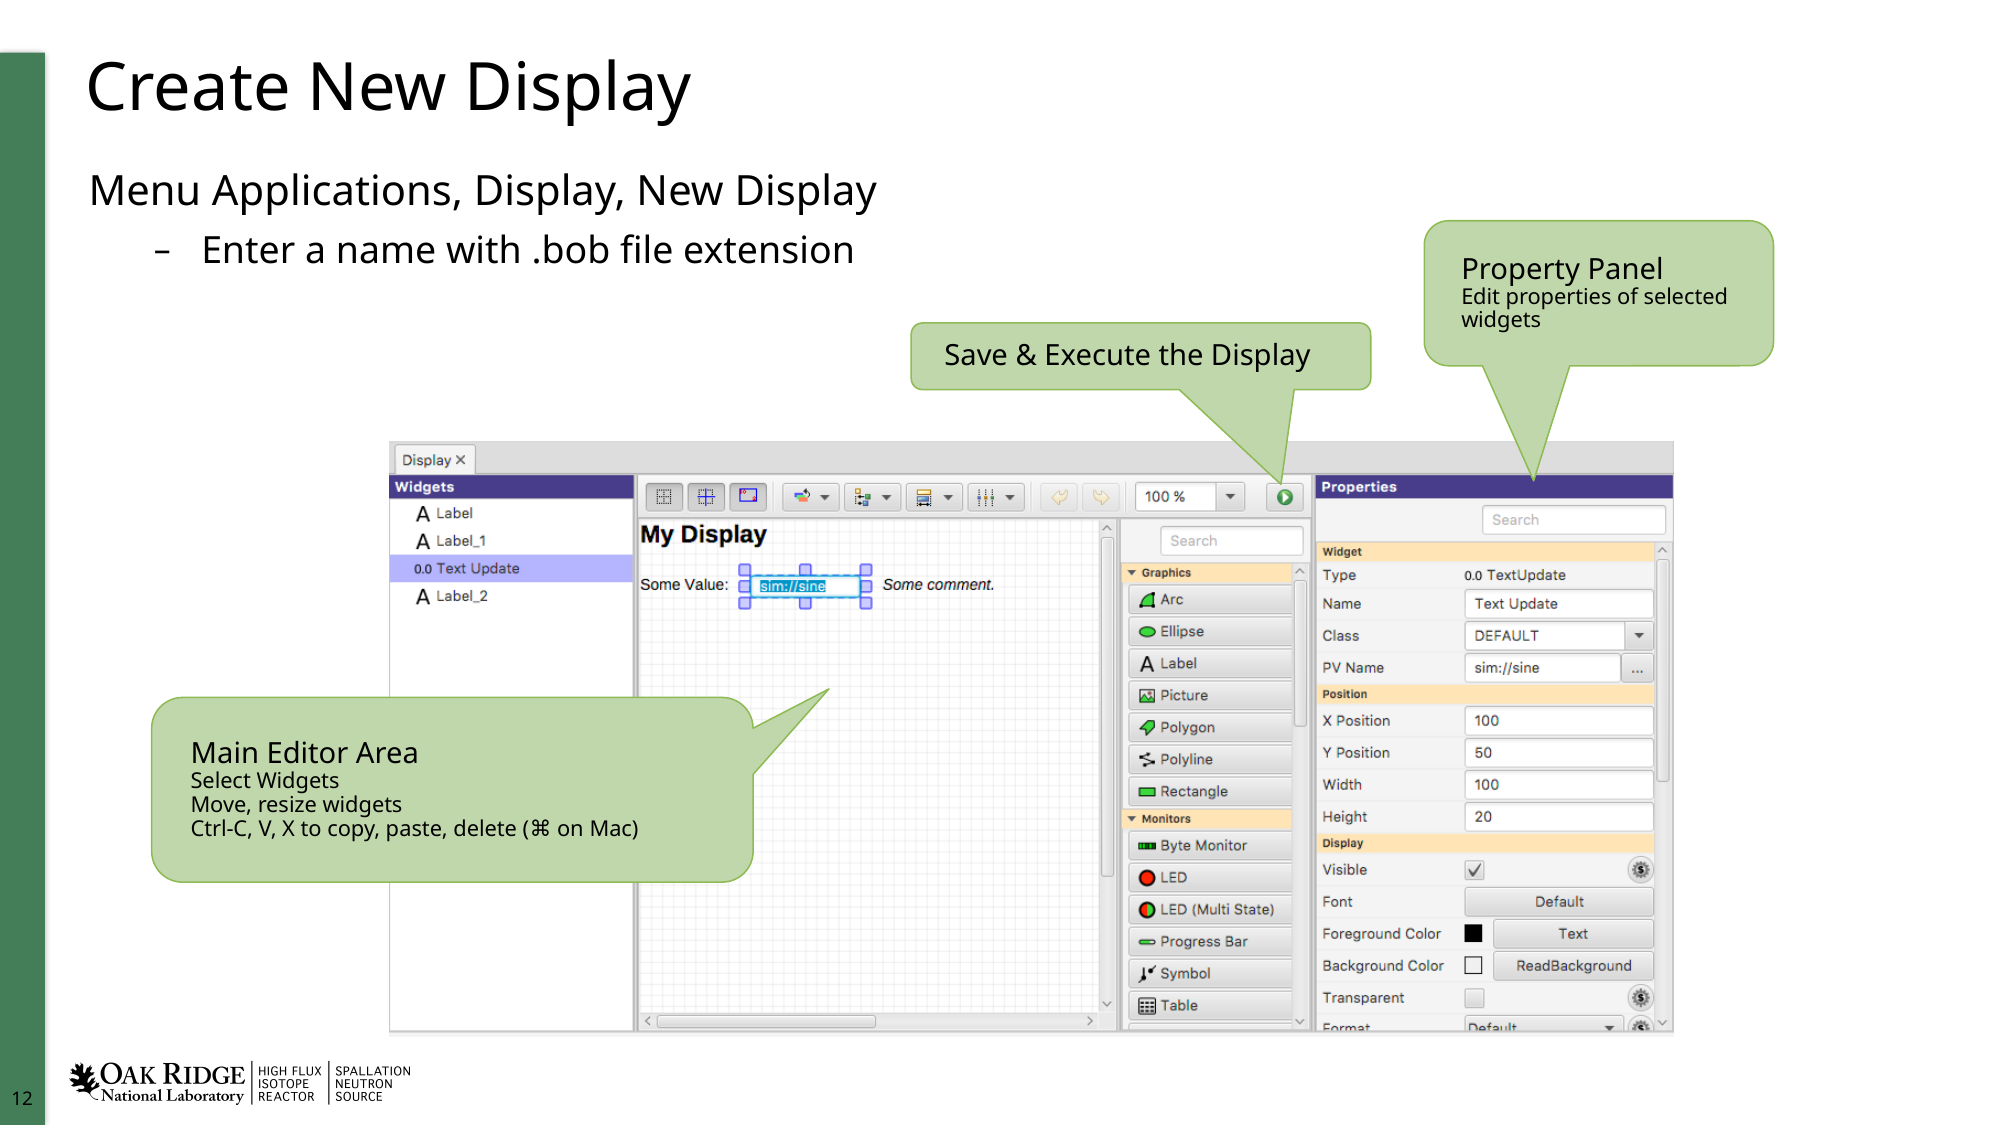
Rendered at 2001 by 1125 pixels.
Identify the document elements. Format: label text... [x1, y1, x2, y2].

list Menu Applications, Display, New Display Enter a name with .bob file extension [73, 161, 1949, 1048]
text_box Main Editor Area Select Widgets Move, resize widgets Ctrl-C, V, X to copy, paste, delete (⌘ on Mac) [150, 696, 389, 883]
title Create New Display [70, 44, 1946, 134]
text_box Property Panel Edit properties of selected widgets [1423, 219, 1775, 441]
text_box Save & Execute the Display [910, 322, 1372, 441]
picture [389, 441, 1674, 1037]
picture [66, 1058, 413, 1108]
